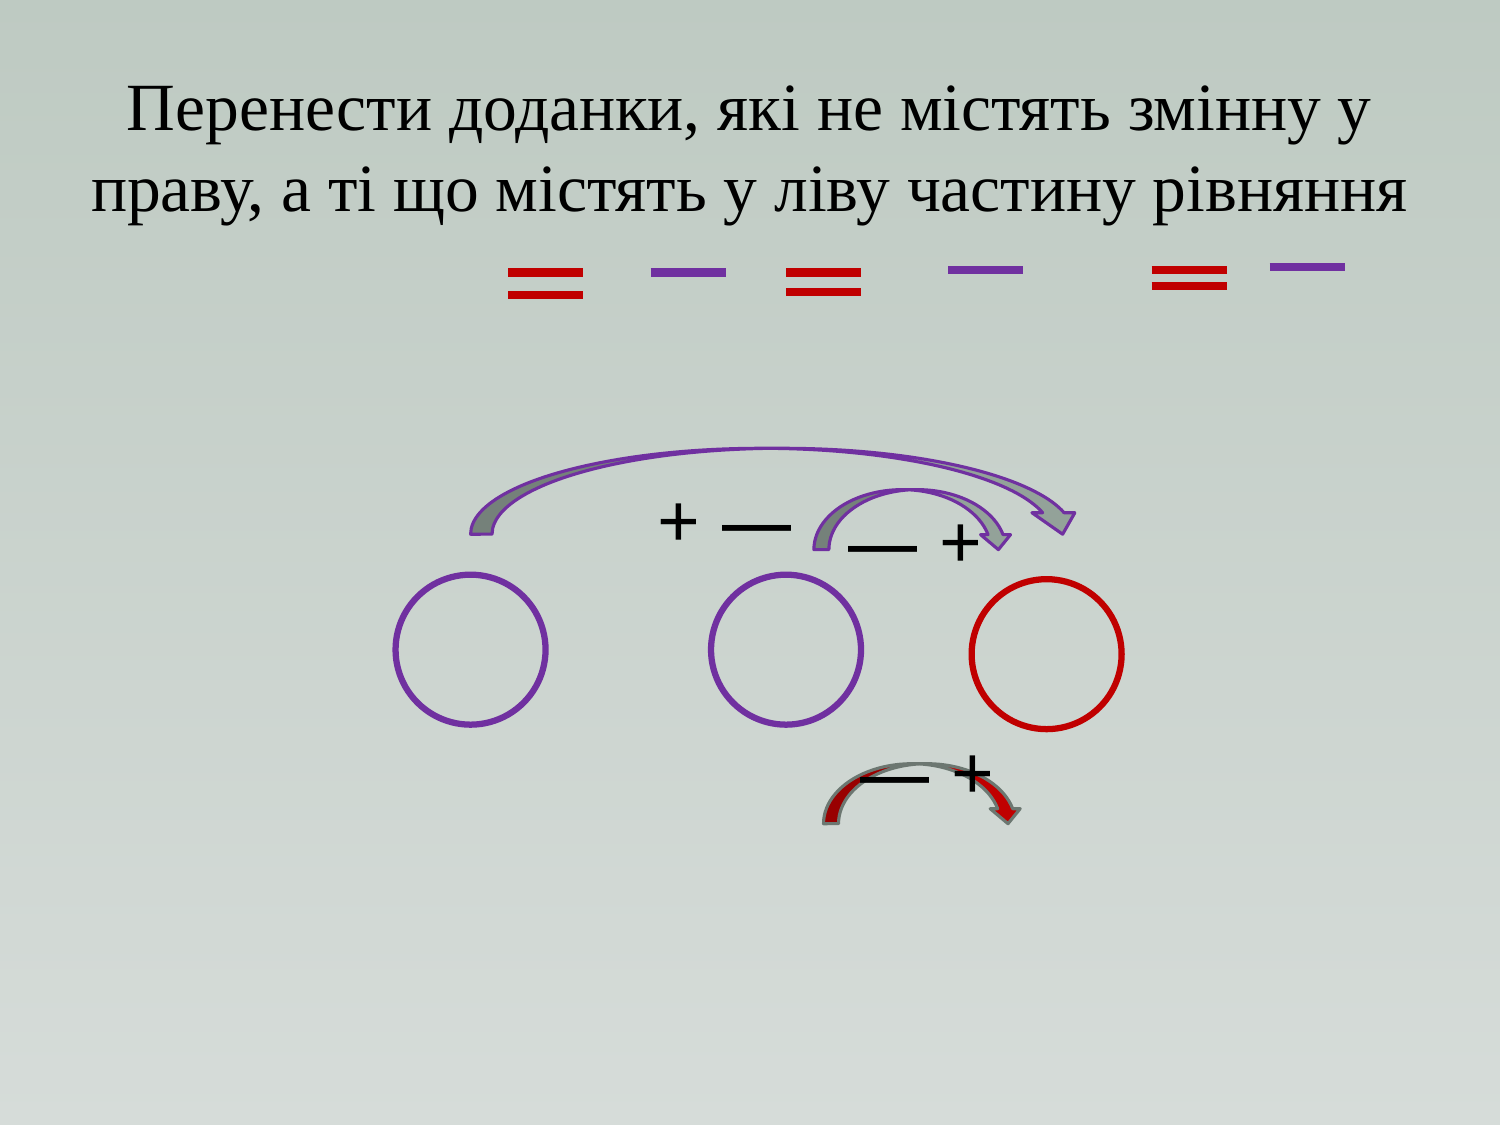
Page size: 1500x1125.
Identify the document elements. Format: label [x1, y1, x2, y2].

text_box [507, 266, 1346, 296]
text_box [395, 447, 1085, 726]
text_box [823, 578, 1123, 825]
